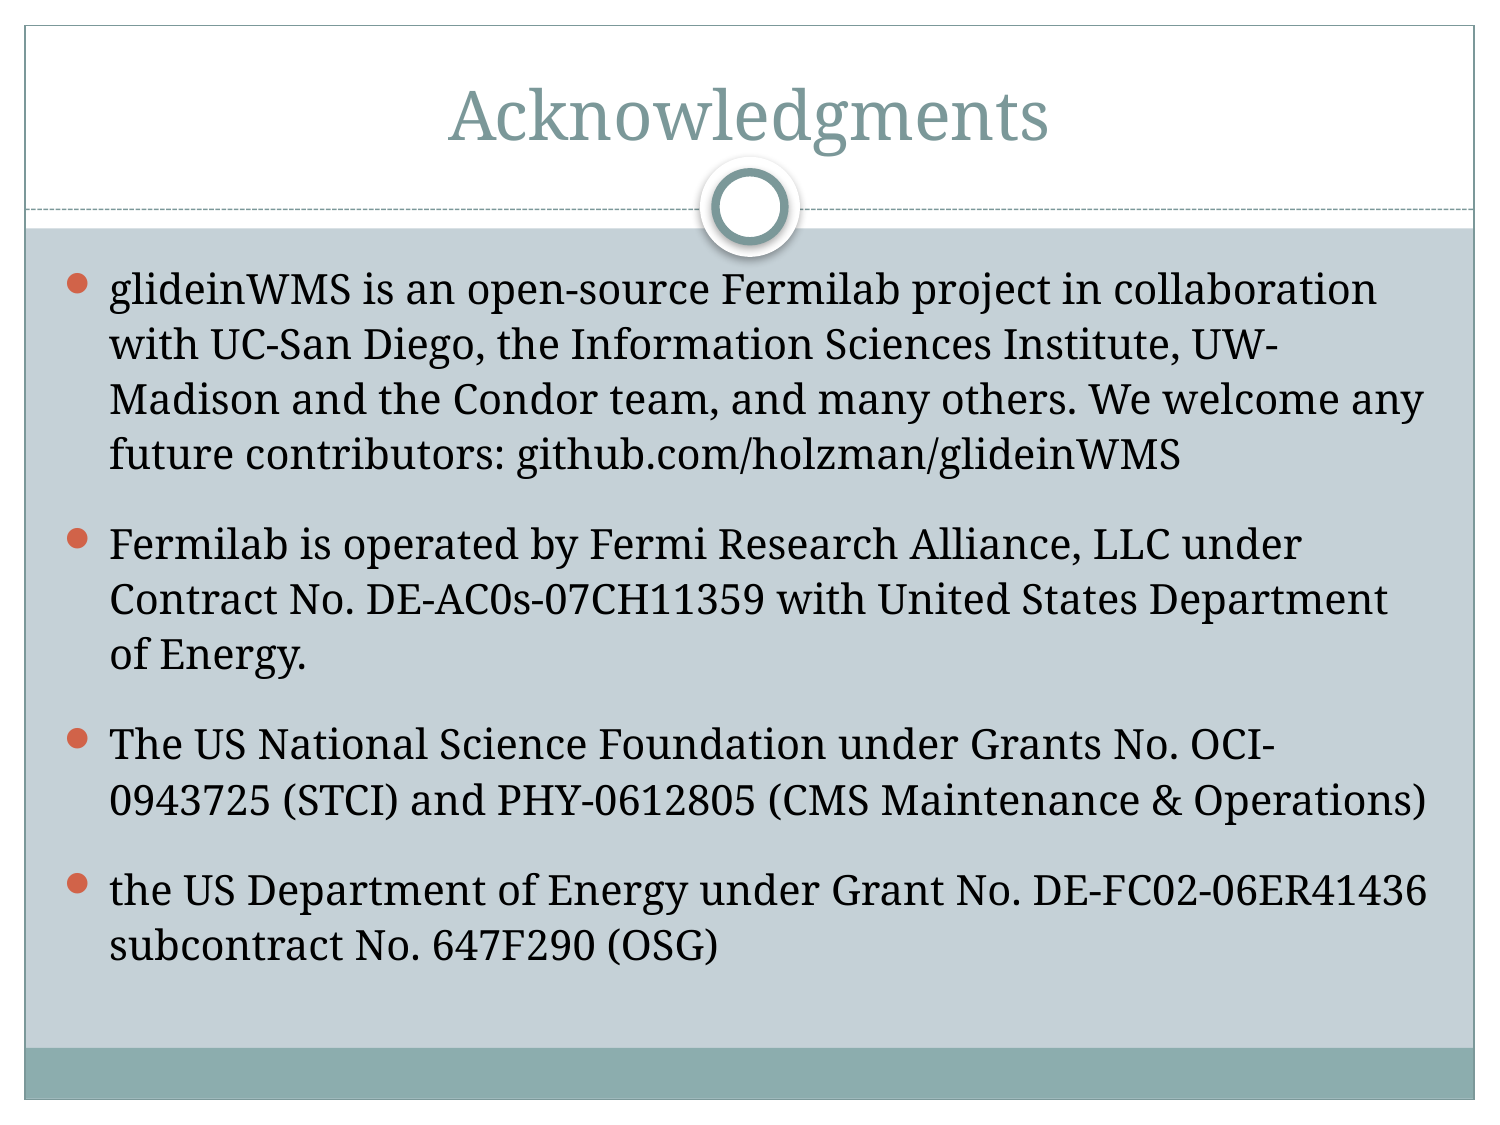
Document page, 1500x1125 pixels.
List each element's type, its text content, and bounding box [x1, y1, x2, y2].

list glideinWMS is an open-source Fermilab project in collaboration with UC-San Diego, the Information Sciences Institute, UW-Madison and the Condor team, and many others. We welcome any future contributors: github.com/holzman/glideinWMS Fermilab is operated by Fermi Research Alliance, LLC under Contract No. DE-AC0s-07CH11359 with United States Department of Energy. The US National Science Foundation under Grants No. OCI-0943725 (STCI) and PHY-0612805 (CMS Maintenance & Operations) the US Department of Energy under Grant No. DE-FC02-06ER41436 subcontract No. 647F290 (OSG) [49, 250, 1445, 1001]
title Acknowledgments [49, 37, 1450, 162]
